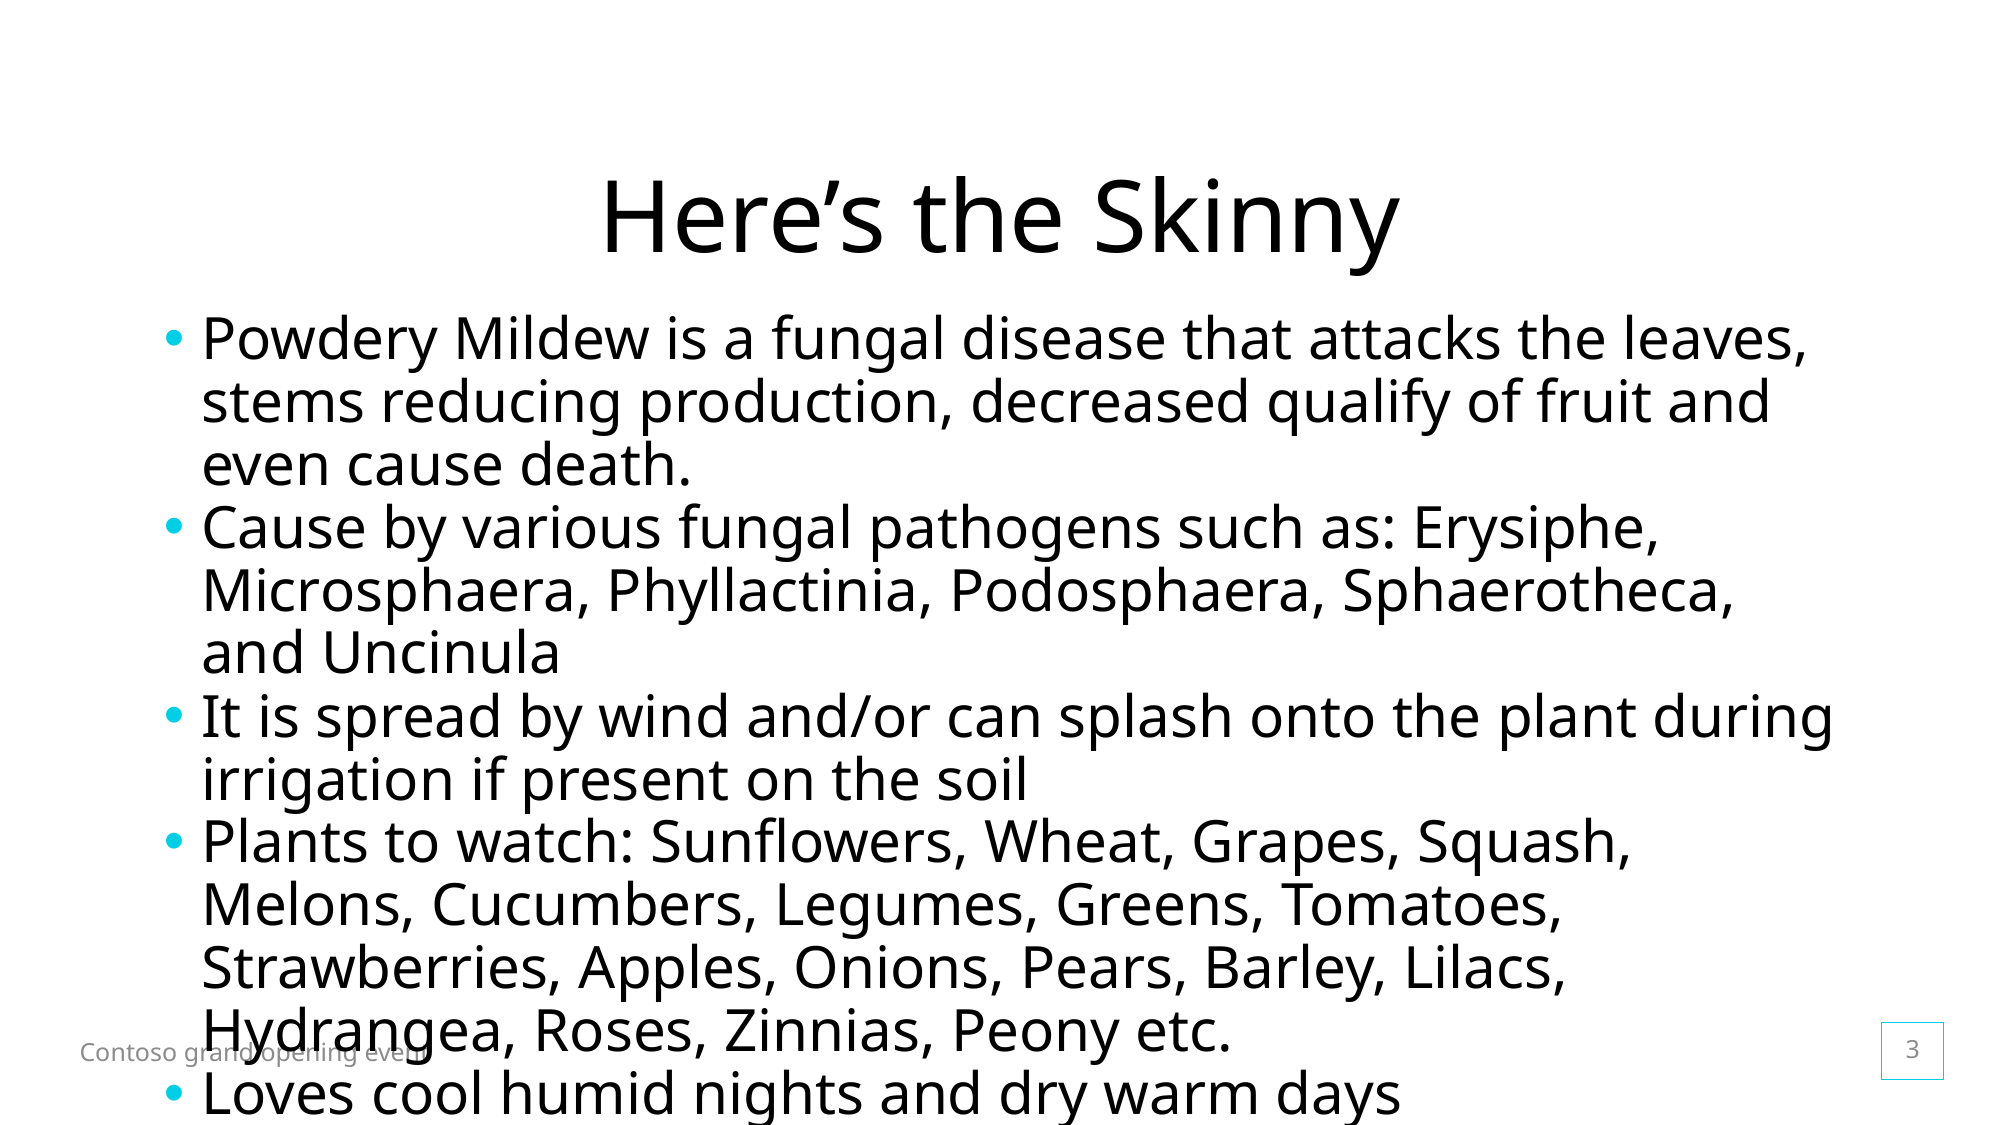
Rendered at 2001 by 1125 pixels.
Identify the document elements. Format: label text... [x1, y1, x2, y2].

title Here’s the Skinny [62, 62, 1938, 280]
slide_number 3 [1881, 1022, 1944, 1080]
footer Contoso grand opening event [64, 1030, 467, 1076]
list Powdery Mildew is a fungal disease that attacks the leaves, stems reducing production, decreased qualify of fruit and even cause death. Cause by various fungal pathogens such as: Erysiphe, Microsphaera, Phyllactinia, Podosphaera, Sphaerotheca, and Uncinula It is spread by wind and/or can splash onto the plant during irrigation if present on the soil Plants to watch: Sunflowers, Wheat, Grapes, Squash, Melons, Cucumbers, Legumes, Greens, Tomatoes, Strawberries, Apples, Onions, Pears, Barley, Lilacs, Hydrangea, Roses, Zinnias, Peony etc. Loves cool humid nights and dry warm days [148, 301, 1852, 942]
